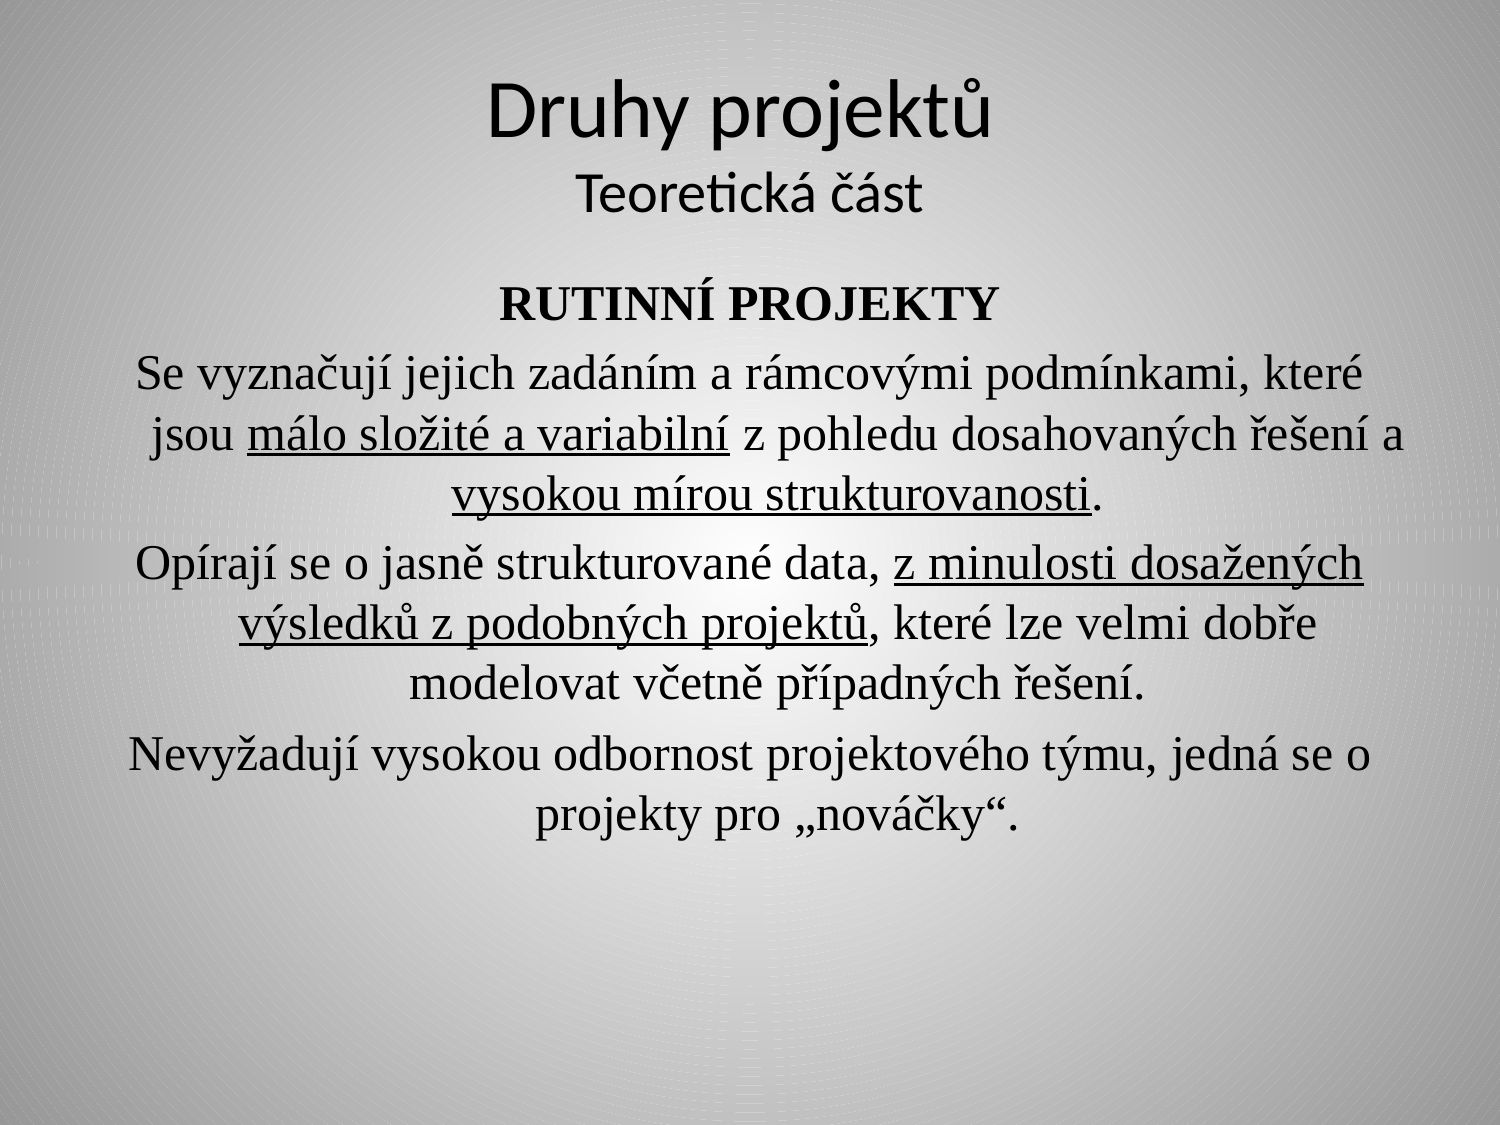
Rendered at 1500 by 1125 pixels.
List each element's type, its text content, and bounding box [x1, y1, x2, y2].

list RUTINNÍ PROJEKTY Se vyznačují jejich zadáním a rámcovými podmínkami, které jsou málo složité a variabilní z pohledu dosahovaných řešení a vysokou mírou strukturovanosti. Opírají se o jasně strukturované data, z minulosti dosažených výsledků z podobných projektů, které lze velmi dobře modelovat včetně případných řešení. Nevyžadují vysokou odbornost projektového týmu, jedná se o projekty pro „nováčky“. [75, 262, 1425, 1005]
title Druhy projektů Teoretická část [75, 45, 1425, 233]
